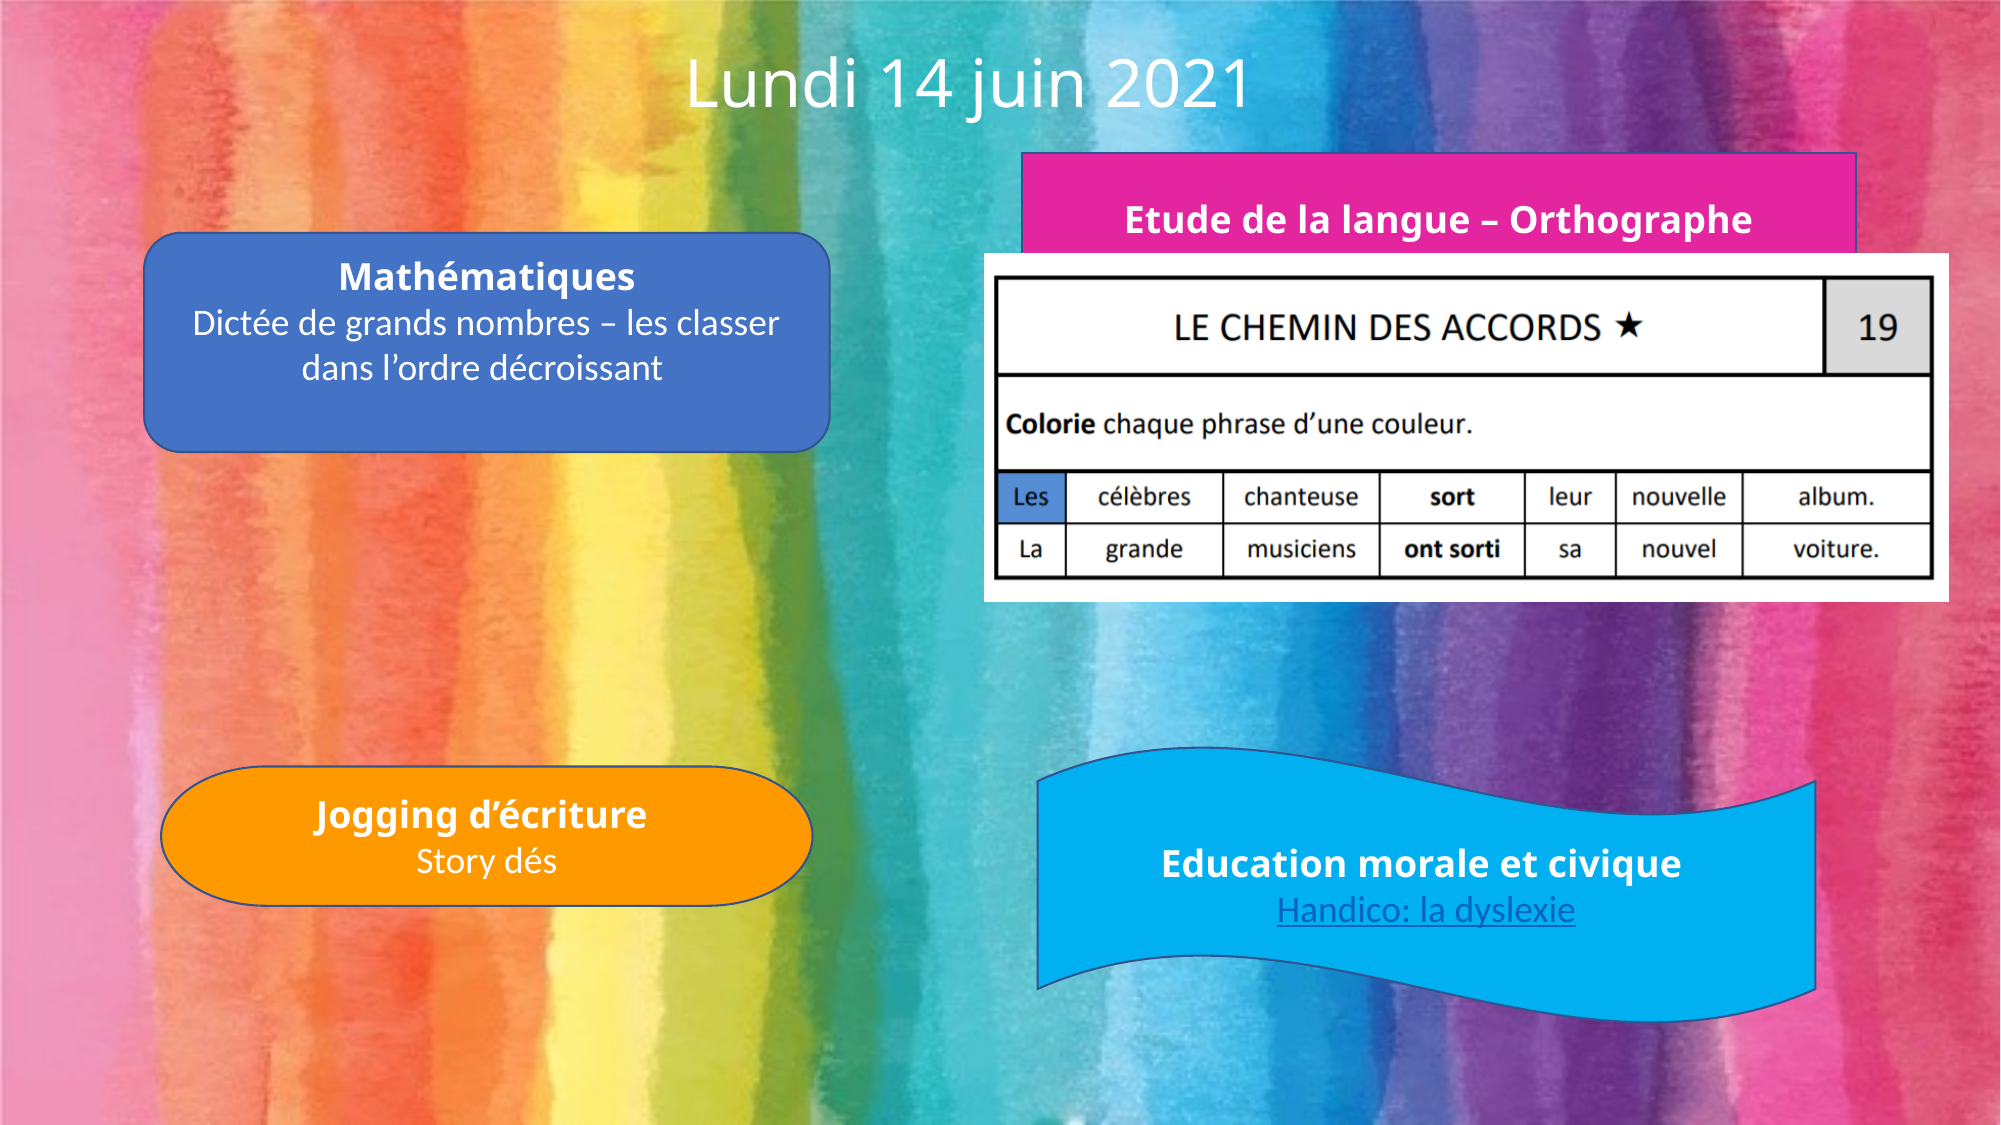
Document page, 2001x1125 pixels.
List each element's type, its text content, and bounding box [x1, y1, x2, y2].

text_box Education morale et civique Handico: la dyslexie [1036, 746, 1817, 1024]
text_box Jogging d’écriture Story dés [160, 765, 814, 907]
text_box Mathématiques Dictée de grands nombres – les classer dans l’ordre décroissant [143, 231, 831, 454]
text_box Etude de la langue – Orthographe [1021, 152, 1857, 253]
text_box Lundi 14 juin 2021 [269, 33, 1674, 129]
picture [0, 0, 2001, 1125]
